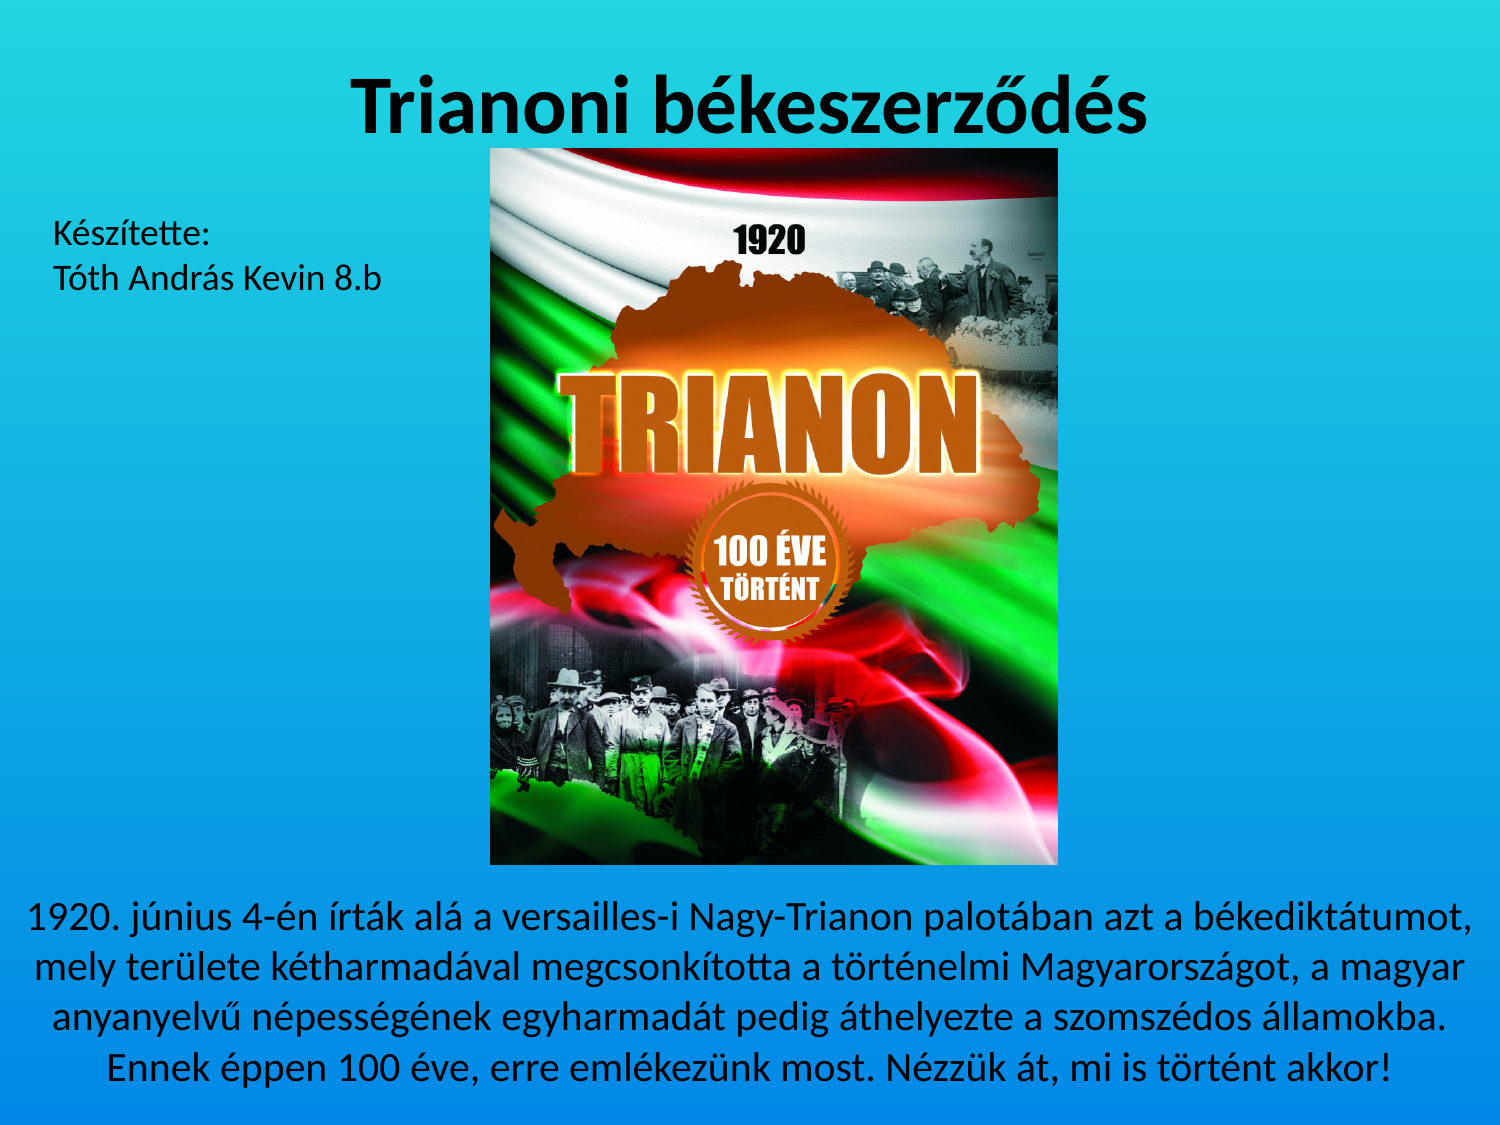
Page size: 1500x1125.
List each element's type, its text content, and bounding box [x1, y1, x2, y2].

text_box Készítette: Tóth András Kevin 8.b [38, 200, 452, 306]
picture [0, 148, 1500, 864]
title Trianoni békeszerződés [0, 42, 1500, 185]
subtitle 1920. június 4-én írták alá a versailles-i Nagy-Trianon palotában azt a békediktátumot, mely területe kétharmadával megcsonkította a történelmi Magyarországot, a magyar anyanyelvű népességének egyharmadát pedig áthelyezte a szomszédos államokba. Ennek éppen 100 éve, erre emlékezünk most. Nézzük át, mi is történt akkor! [0, 881, 1500, 1125]
